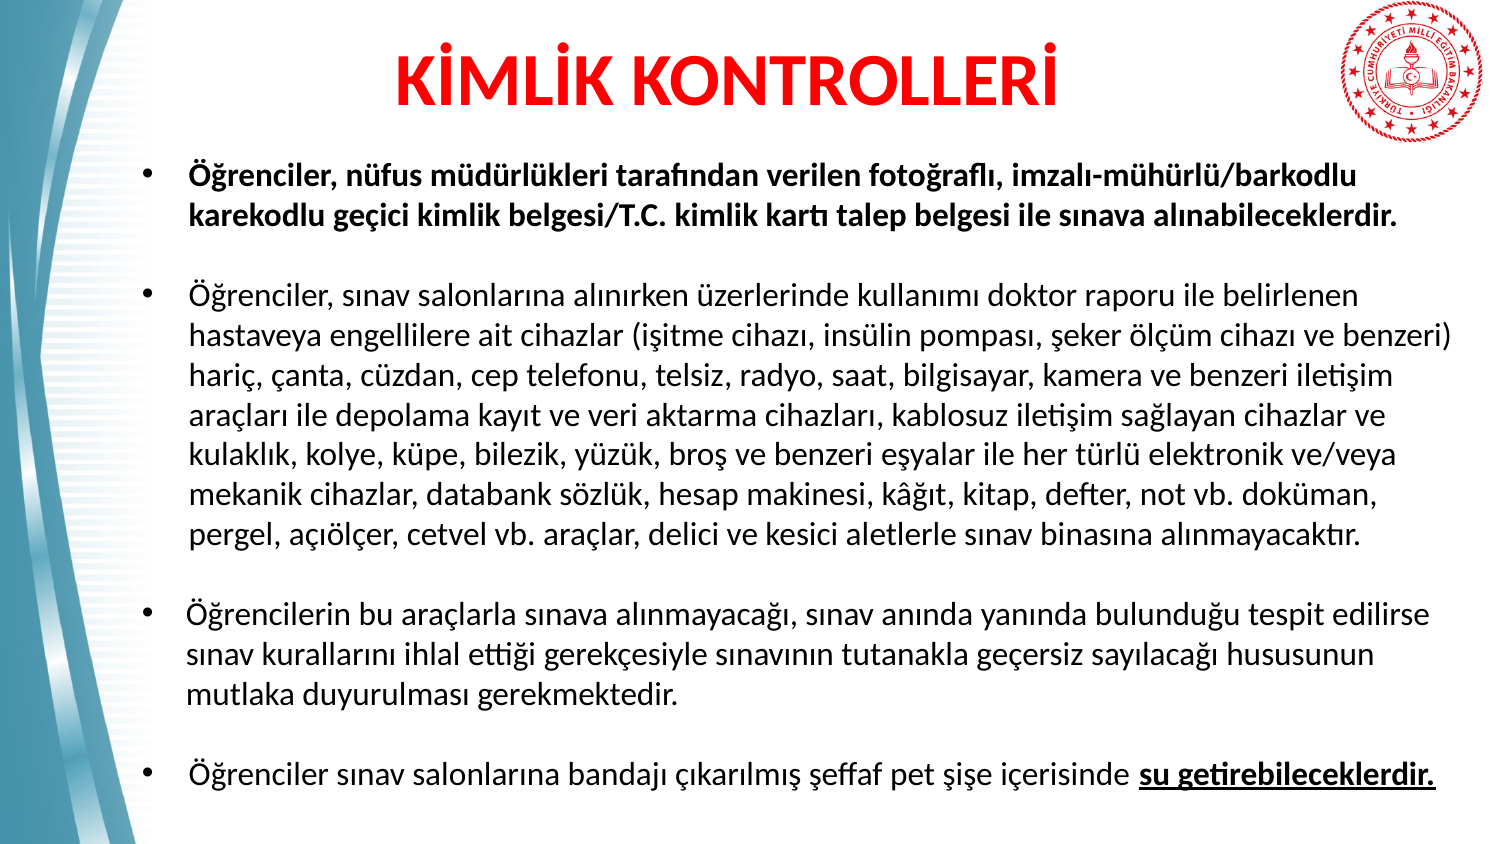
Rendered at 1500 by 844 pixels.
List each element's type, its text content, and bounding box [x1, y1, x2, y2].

picture [0, 0, 916, 844]
picture [1340, 0, 1483, 143]
title KİMLİK KONTROLLERİ [101, 5, 1356, 146]
text_box Öğrenciler, nüfus müdürlükleri tarafından verilen fotoğraflı, imzalı-mühürlü/barkodlu karekodlu geçici kimlik belgesi/T.C. kimlik kartı talep belgesi ile sınava alınabileceklerdir. Öğrenciler, sınav salonlarına alınırken üzerlerinde kullanımı doktor raporu ile belirlenen hastaveya engellilere ait cihazlar (işitme cihazı, insülin pompası, şeker ölçüm cihazı ve benzeri) hariç, çanta, cüzdan, cep telefonu, telsiz, radyo, saat, bilgisayar, kamera ve benzeri iletişim araçları ile depolama kayıt ve veri aktarma cihazları, kablosuz iletişim sağlayan cihazlar ve kulaklık, kolye, küpe, bilezik, yüzük, broş ve benzeri eşyalar ile her türlü elektronik ve/veya mekanik cihazlar, databank sözlük, hesap makinesi, kâğıt, kitap, defter, not vb. doküman, pergel, açıölçer, cetvel vb. araçlar, delici ve kesici aletlerle sınav binasına alınmayacaktır. Öğrencilerin bu araçlarla sınava alınmayacağı, sınav anında yanında bulunduğu tespit edilirse sınav kurallarını ihlal ettiği gerekçesiyle sınavının tutanakla geçersiz sayılacağı hususunun mutlaka duyurulması gerekmektedir. Öğrenciler sınav salonlarına bandajı çıkarılmış şeffaf pet şişe içerisinde su getirebileceklerdir. [126, 145, 1487, 844]
